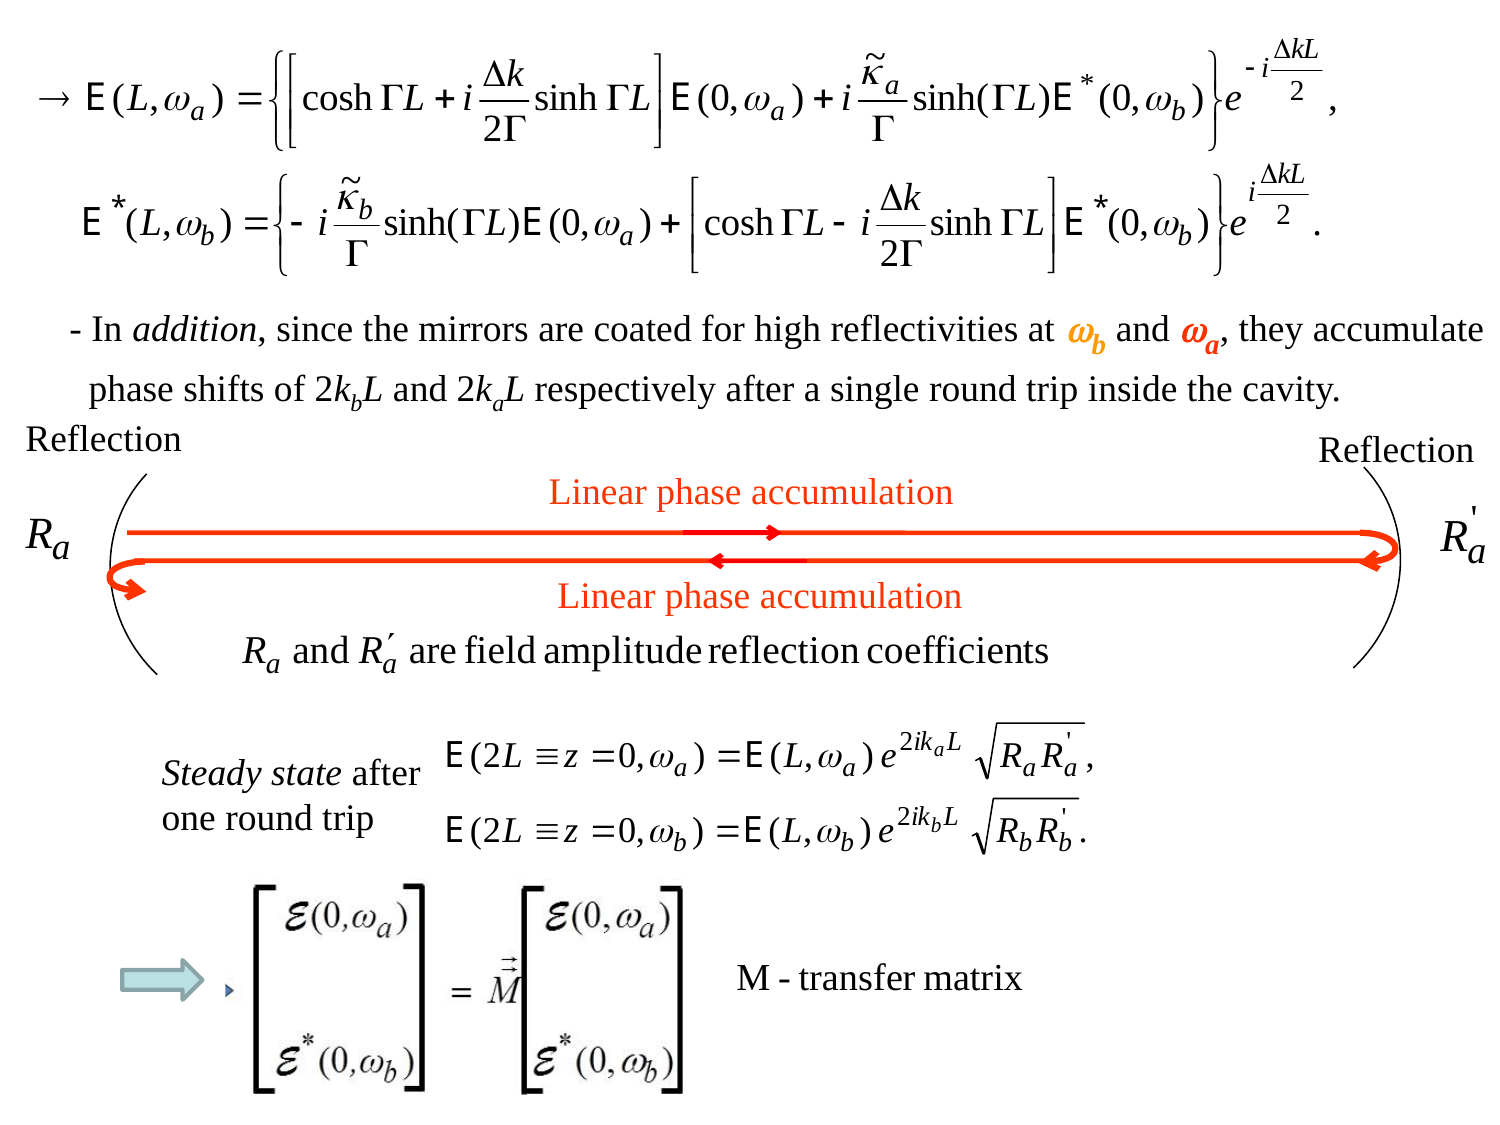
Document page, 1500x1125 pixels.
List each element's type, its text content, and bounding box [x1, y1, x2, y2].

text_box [730, 935, 1031, 1000]
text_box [33, 26, 1346, 160]
text_box [120, 958, 205, 1002]
picture [224, 878, 683, 1095]
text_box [143, 715, 1101, 862]
text_box - In addition, since the mirrors are coated for high reflectivities at b and a, they accumulate phase shifts of 2kbL and 2kaL respectively after a single round trip inside the cavity. [54, 284, 1500, 405]
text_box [75, 153, 1327, 285]
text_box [9, 406, 1500, 684]
